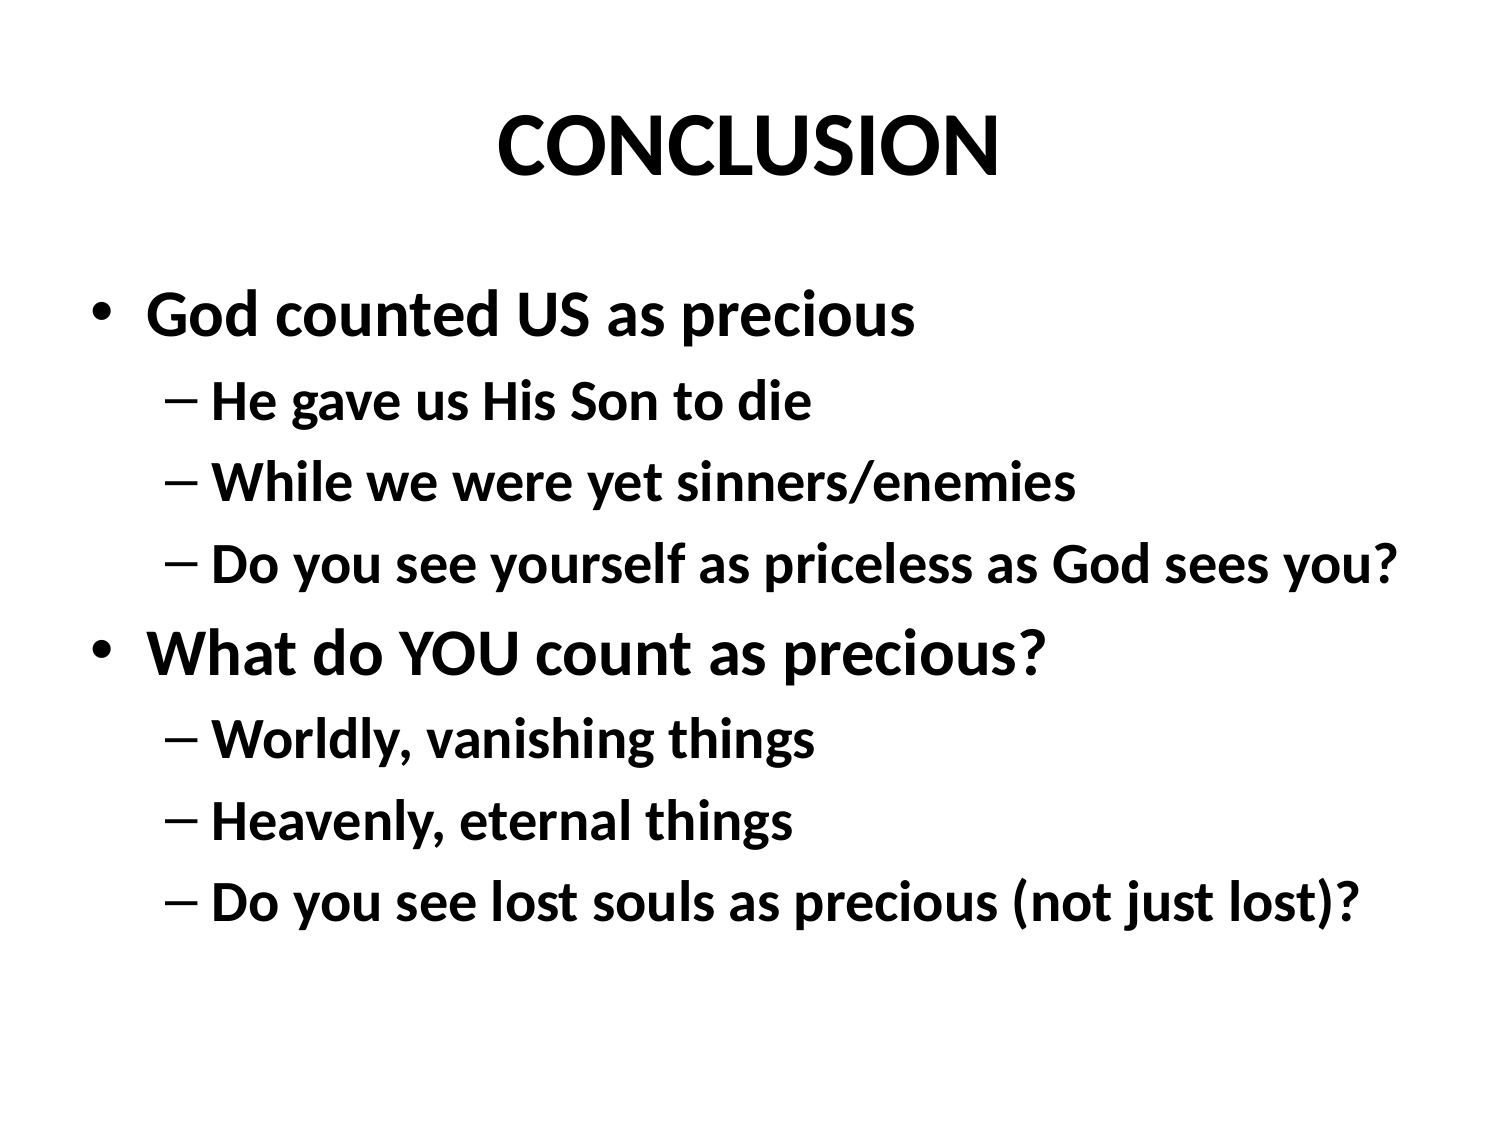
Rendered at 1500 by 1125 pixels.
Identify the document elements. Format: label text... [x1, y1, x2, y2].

list God counted US as precious He gave us His Son to die While we were yet sinners/enemies Do you see yourself as priceless as God sees you? What do YOU count as precious? Worldly, vanishing things Heavenly, eternal things Do you see lost souls as precious (not just lost)? [75, 262, 1425, 1125]
title CONCLUSION [75, 45, 1425, 233]
